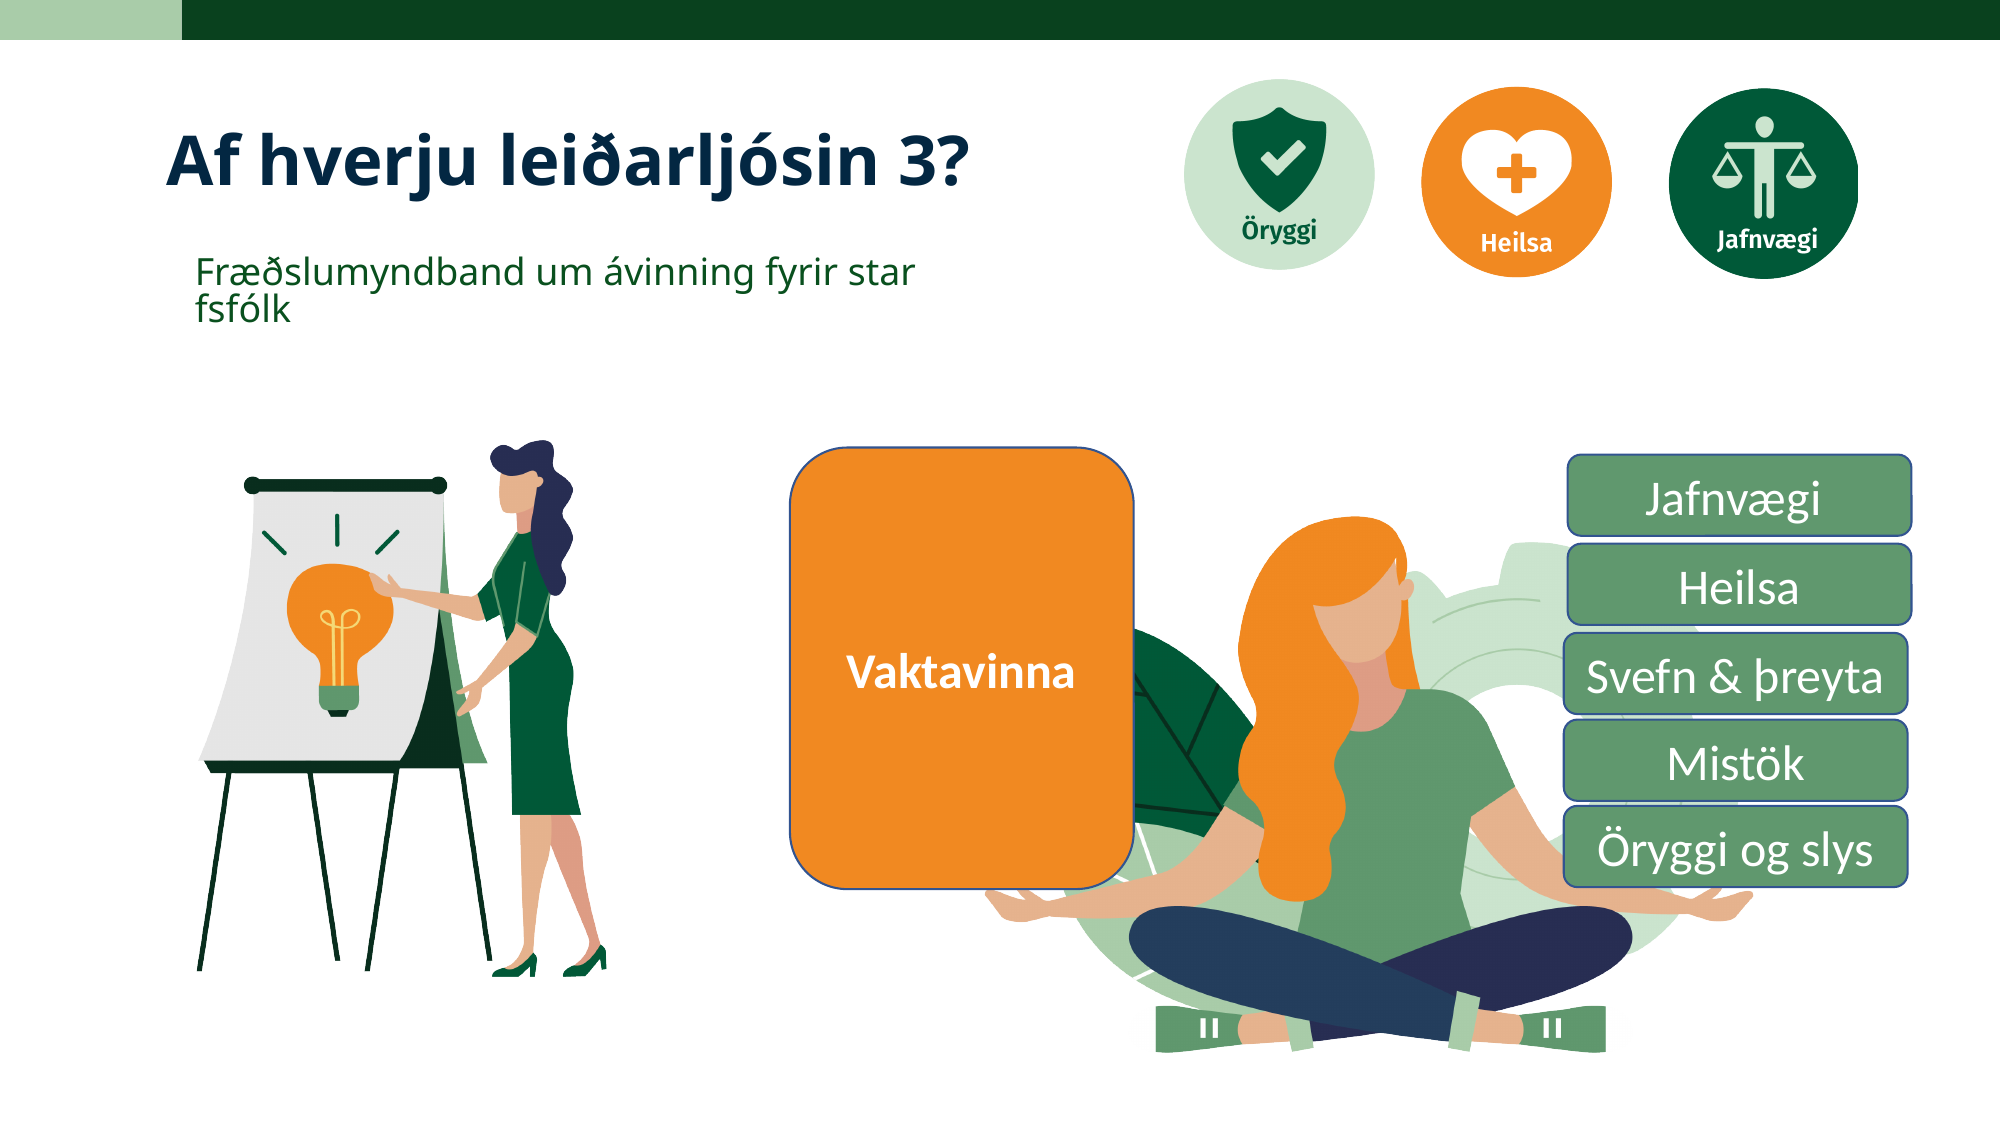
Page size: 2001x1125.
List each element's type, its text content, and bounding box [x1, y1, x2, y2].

picture [0, 275, 835, 1125]
picture [1656, 73, 1858, 289]
picture [1408, 73, 1626, 294]
picture [897, 313, 1841, 1125]
text_box Svefn & þreyta [1841, 631, 1909, 716]
text_box Heilsa [1841, 542, 1913, 626]
text_box Öryggi og slys [1841, 804, 1909, 889]
picture [1175, 47, 1377, 276]
text_box Fræðslumyndband um ávinning fyrir starfsfólk [179, 240, 942, 307]
text_box Jafnvægi [1841, 453, 1913, 537]
text_box Mistök [1841, 718, 1909, 802]
list Af hverju leiðarljósin 3? [150, 118, 1085, 227]
text_box Vaktavinna [835, 446, 897, 891]
